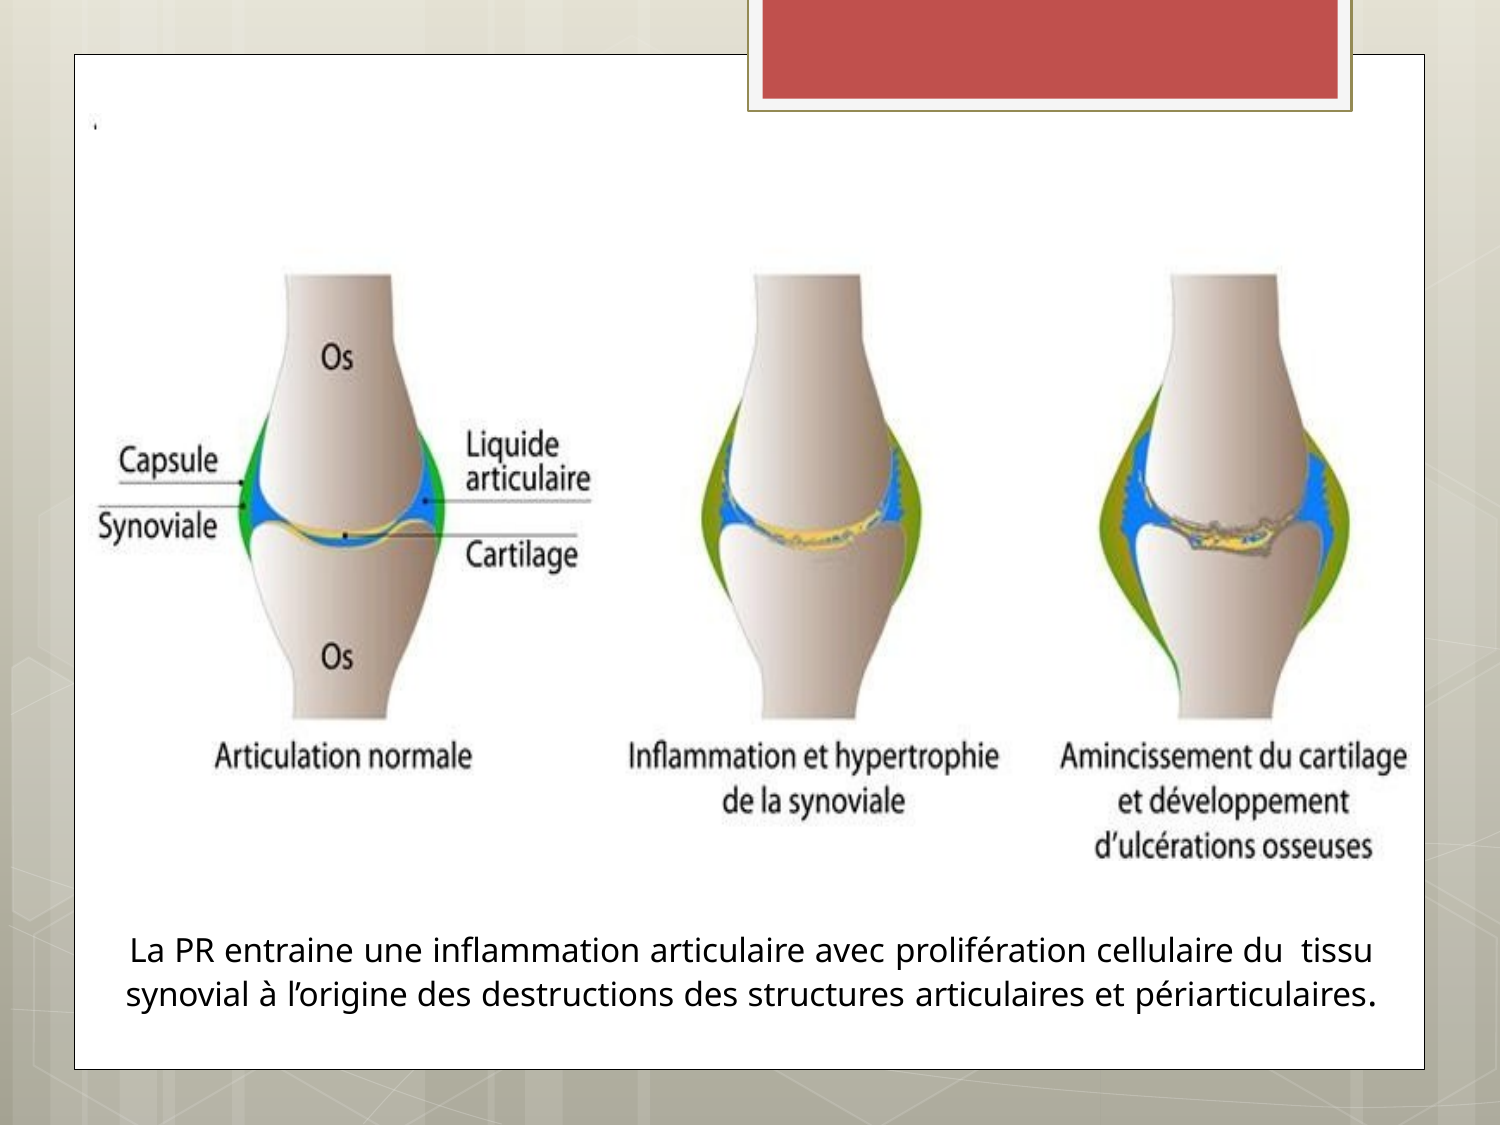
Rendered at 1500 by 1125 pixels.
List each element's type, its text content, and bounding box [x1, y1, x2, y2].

text_box La PR entraine une inflammation articulaire avec prolifération cellulaire du tissu synovial à l’origine des destructions des structures articulaires et périarticulaires. [71, 927, 1431, 1015]
picture [88, 113, 1412, 861]
